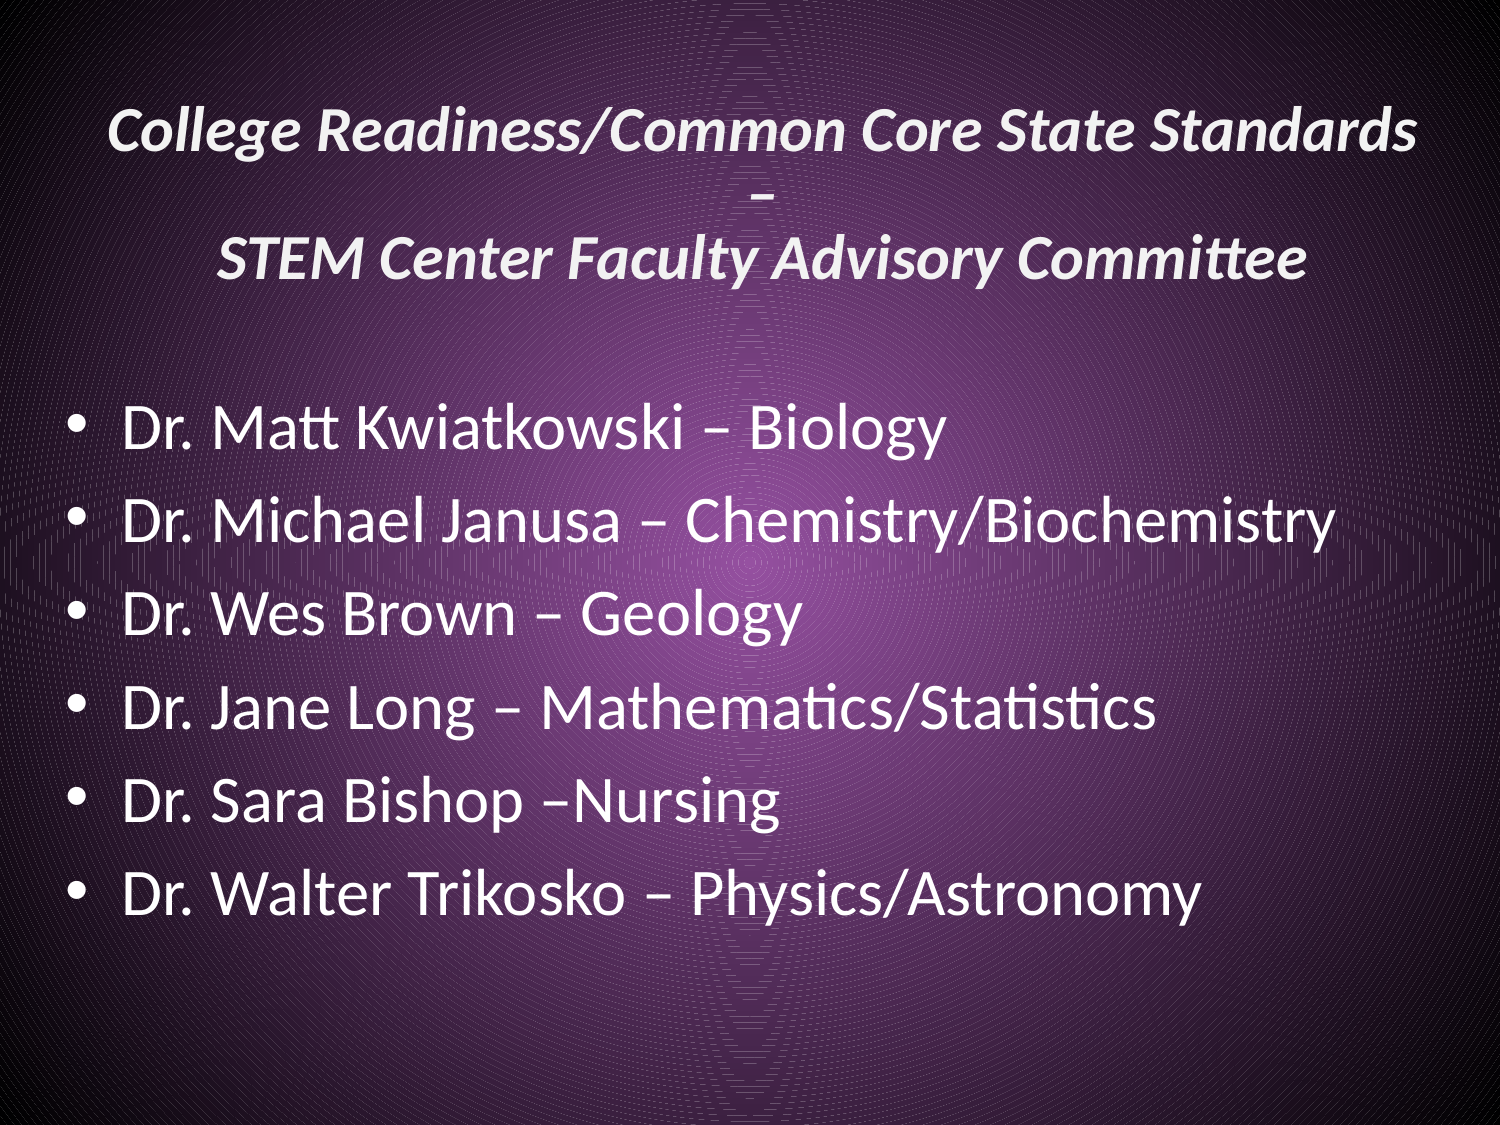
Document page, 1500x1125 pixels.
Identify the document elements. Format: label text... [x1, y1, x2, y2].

title College Readiness/Common Core State Standards – STEM Center Faculty Advisory Committee [87, 24, 1438, 368]
list Dr. Matt Kwiatkowski – Biology Dr. Michael Janusa – Chemistry/Biochemistry Dr. Wes Brown – Geology Dr. Jane Long – Mathematics/Statistics Dr. Sara Bishop –Nursing Dr. Walter Trikosko – Physics/Astronomy [50, 375, 1463, 1125]
